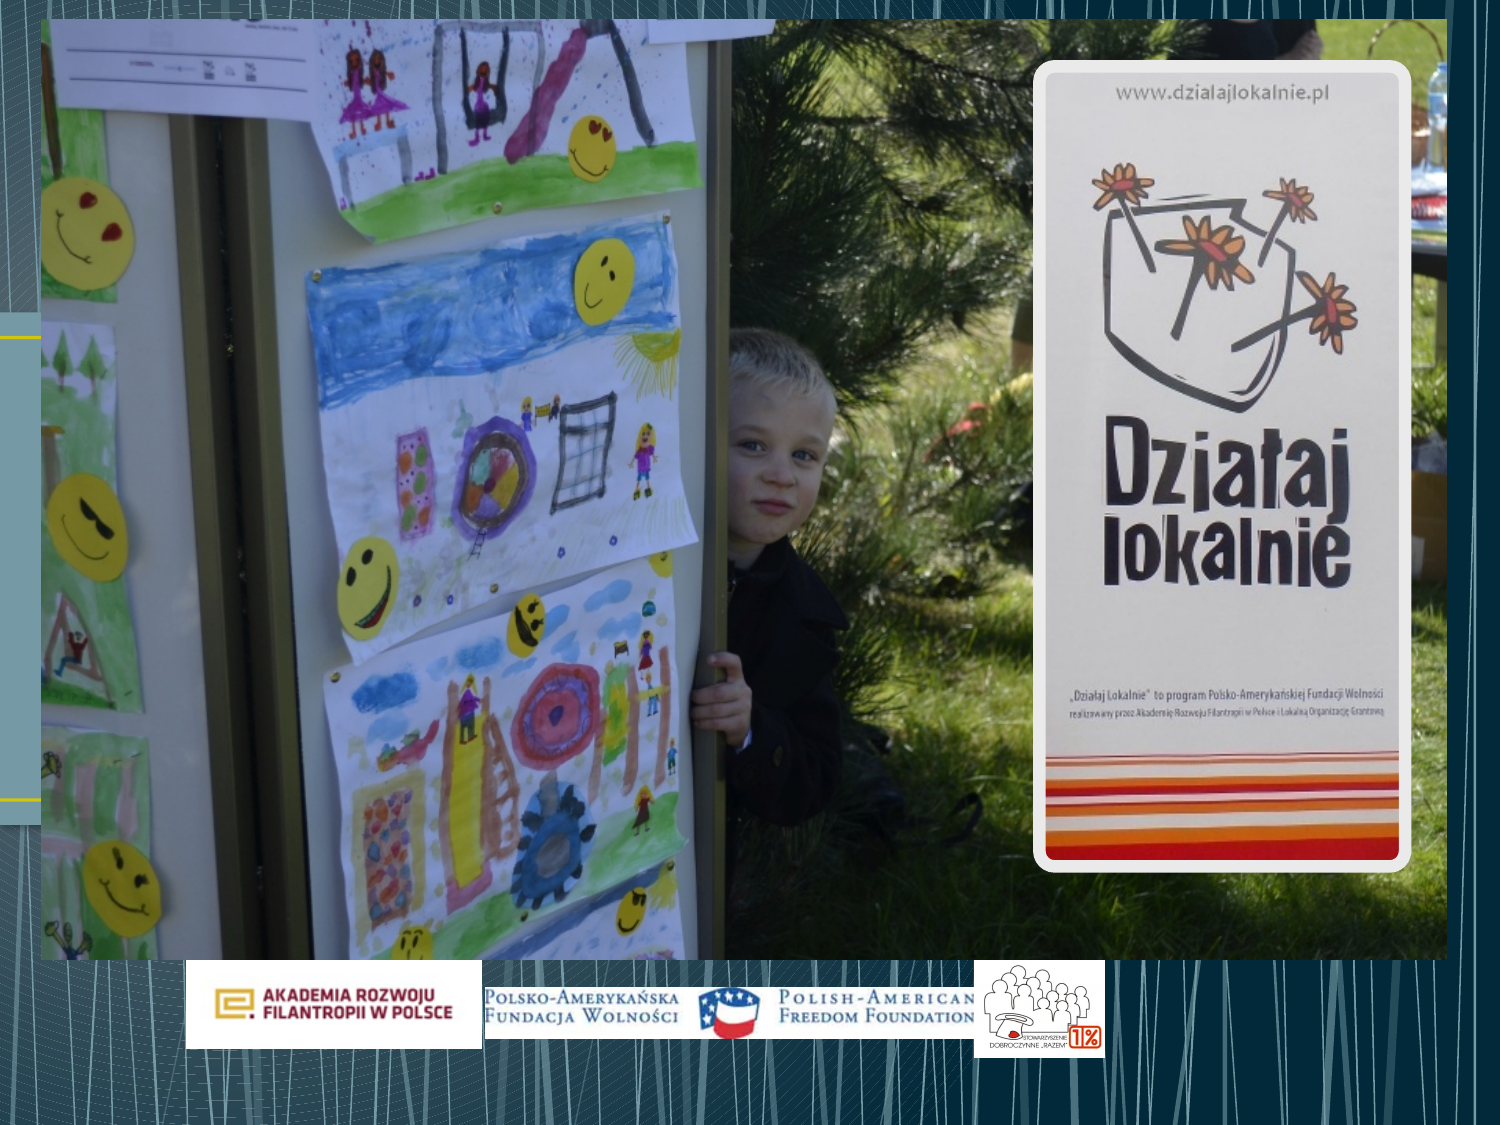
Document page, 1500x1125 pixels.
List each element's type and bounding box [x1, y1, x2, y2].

picture [936, 1045, 943, 1053]
picture [41, 12, 1448, 1059]
